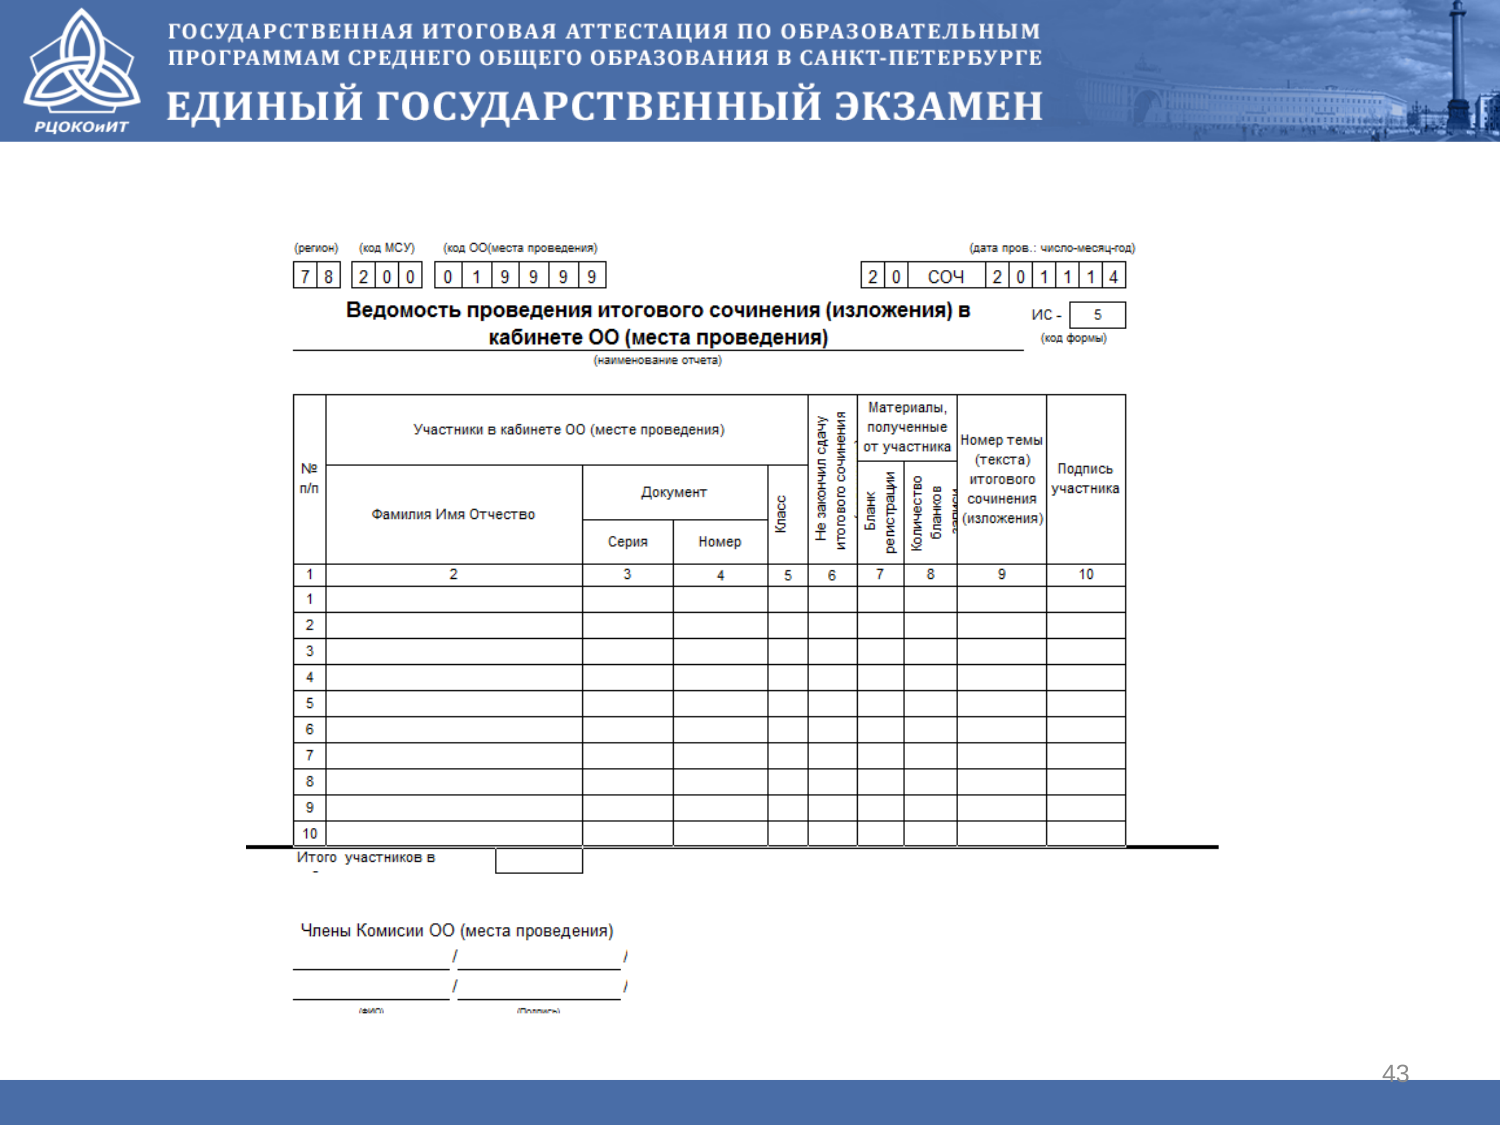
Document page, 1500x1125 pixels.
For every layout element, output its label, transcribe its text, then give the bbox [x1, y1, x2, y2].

picture [0, 0, 1500, 1125]
slide_number 43 [1074, 1042, 1425, 1103]
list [245, 198, 1219, 1055]
